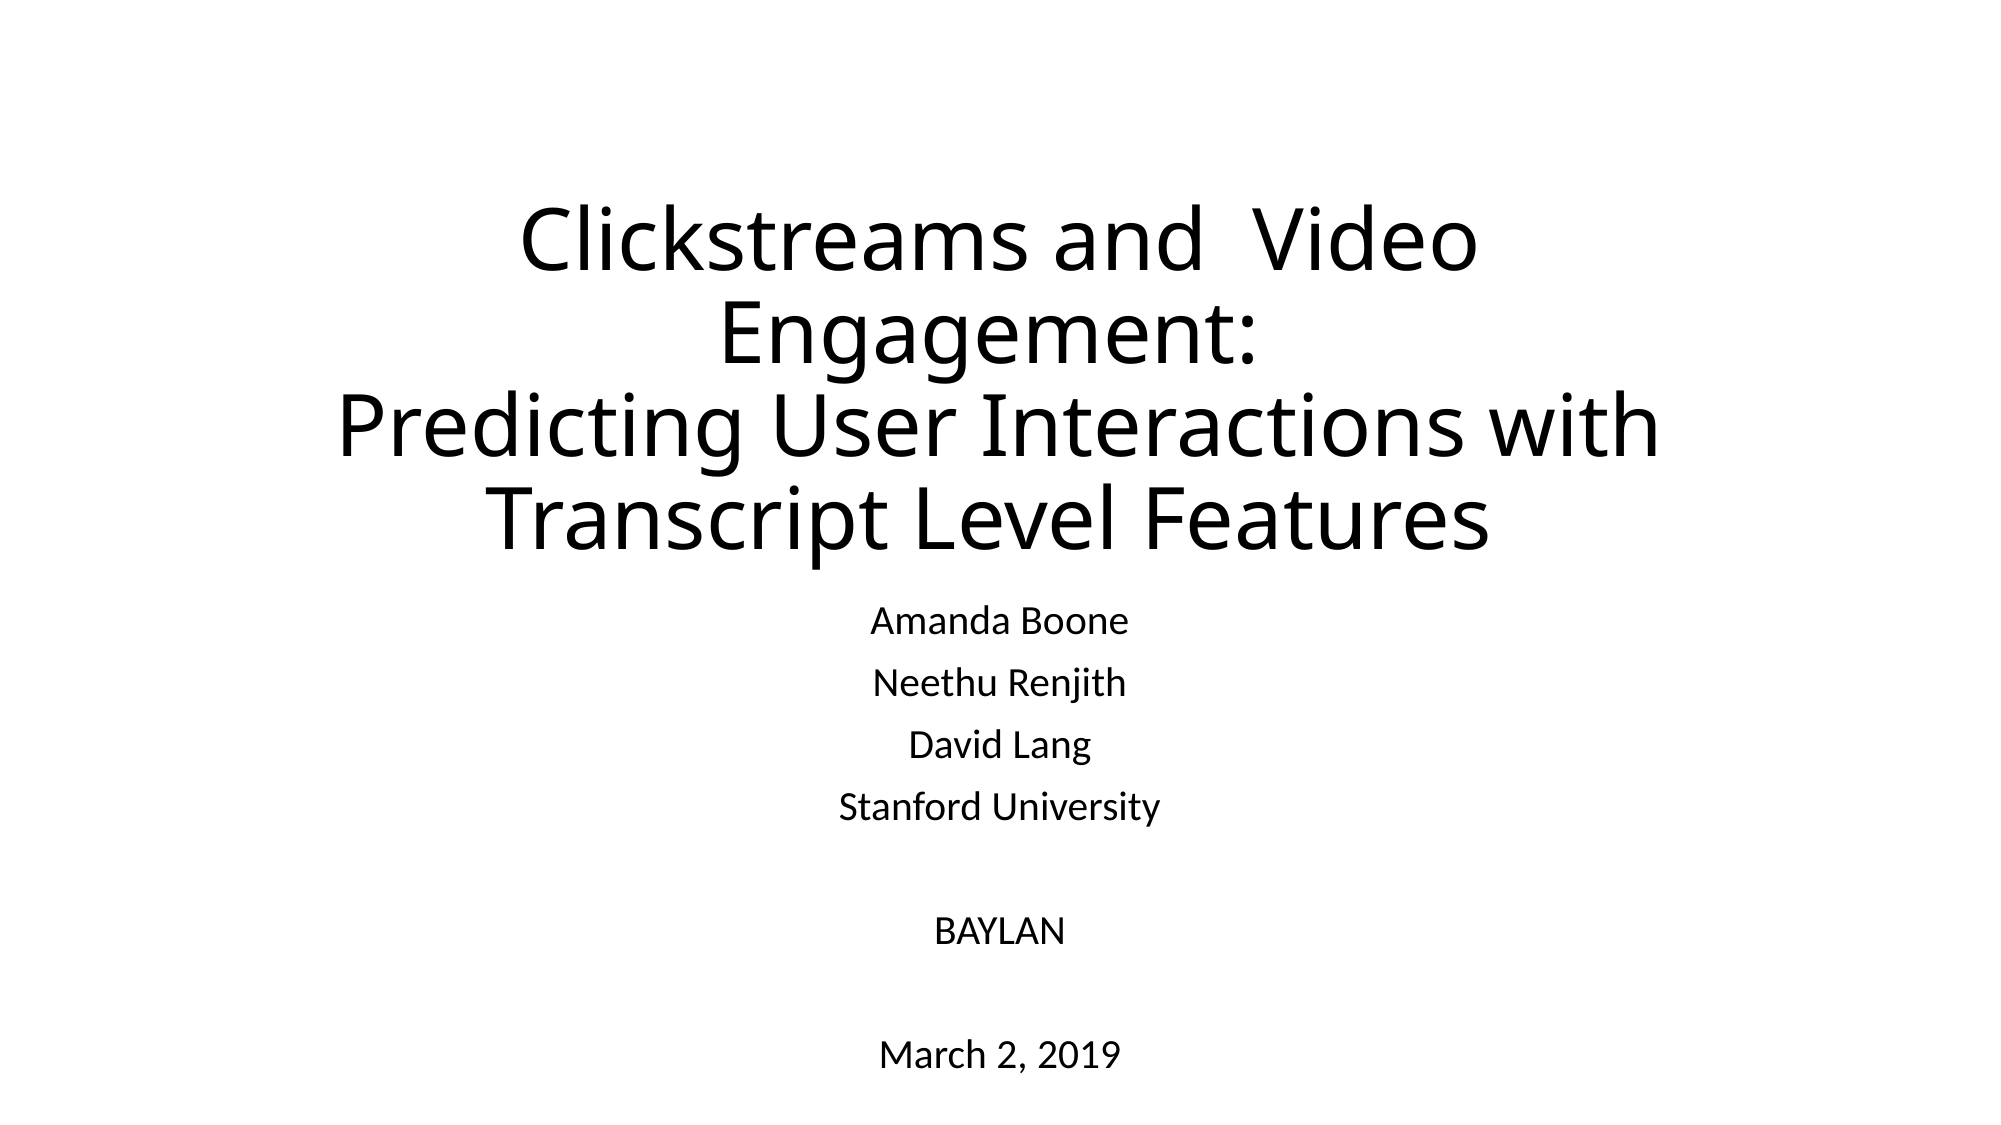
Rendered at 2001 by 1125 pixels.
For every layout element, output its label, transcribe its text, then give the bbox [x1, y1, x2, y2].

subtitle Amanda Boone Neethu Renjith David Lang Stanford University BAYLAN March 2, 2019 [249, 590, 1750, 1091]
title Clickstreams and Video Engagement: Predicting User Interactions with Transcript Level Features [249, 184, 1750, 576]
